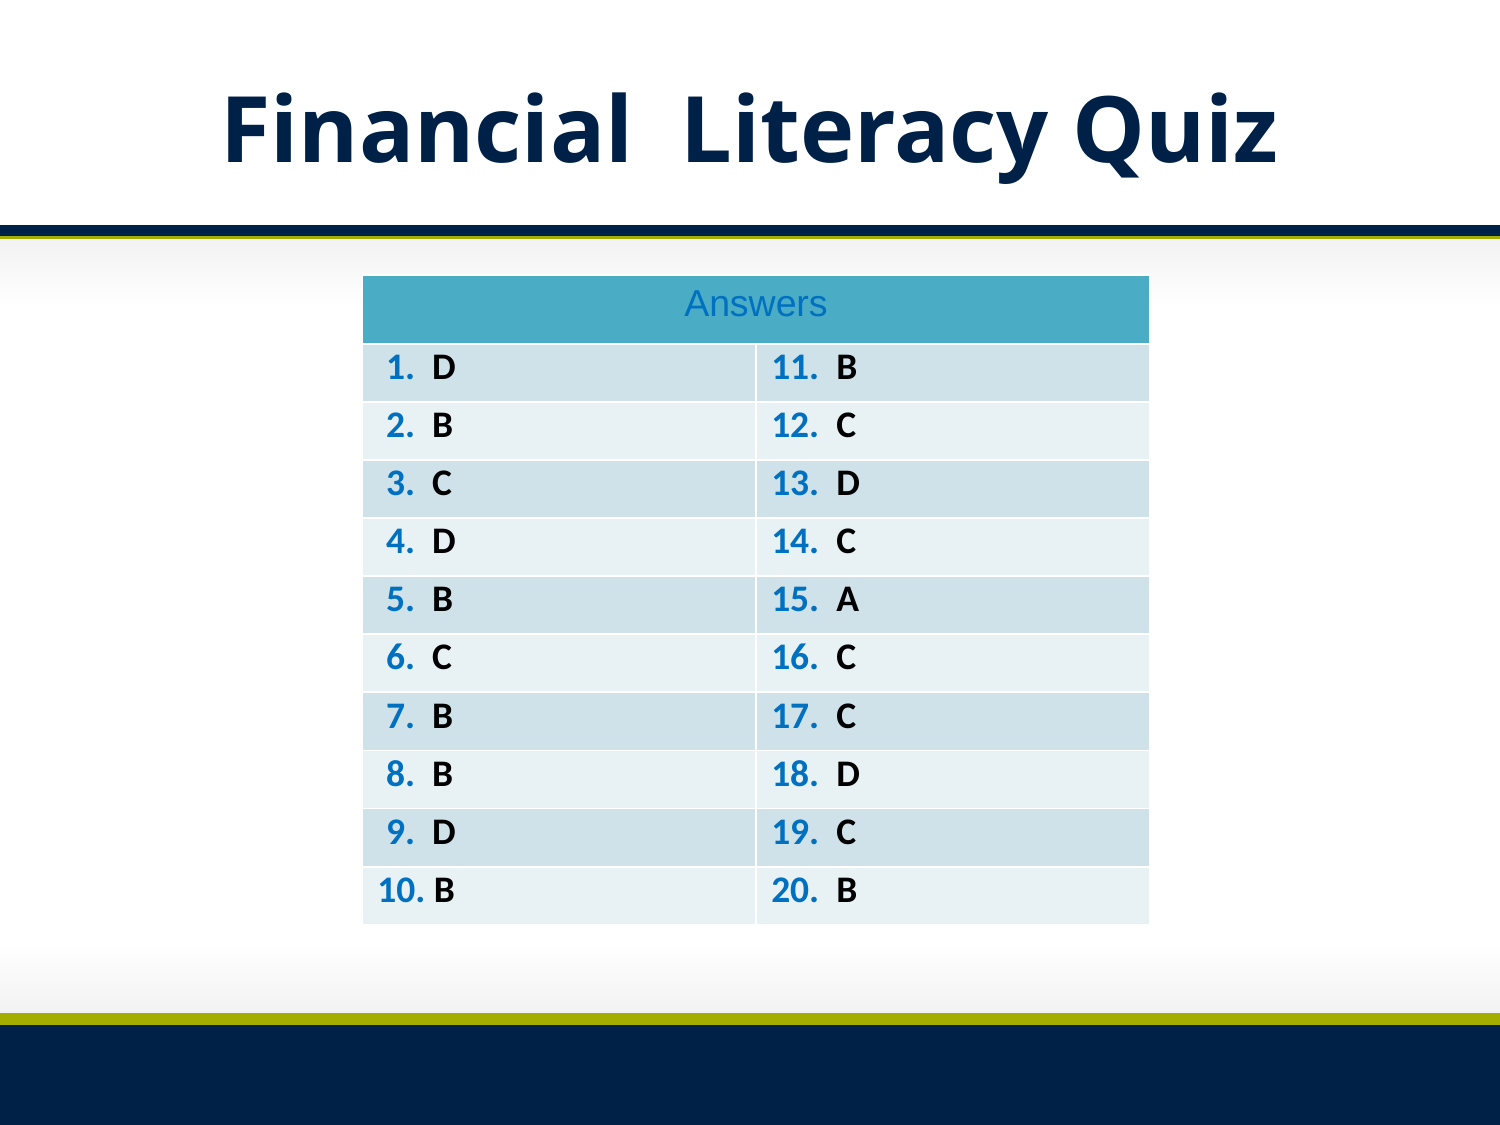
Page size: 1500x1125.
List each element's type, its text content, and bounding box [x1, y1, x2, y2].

table_cell 12. C [757, 403, 1149, 459]
table_header Answers [363, 276, 1149, 343]
table_cell 17. C [757, 693, 1149, 750]
table_cell 16. C [757, 635, 1149, 691]
table_cell 8. B [363, 751, 755, 808]
table_cell 18. D [757, 751, 1149, 808]
table_cell 19. C [757, 809, 1149, 866]
table_cell 6. C [363, 635, 755, 691]
table_cell 13. D [757, 461, 1149, 517]
table_cell 11. B [757, 345, 1149, 401]
title Financial Literacy Quiz [0, 0, 1500, 251]
table_cell 15. A [757, 577, 1149, 633]
table_cell 9. D [363, 809, 755, 866]
table_cell 20. B [757, 868, 1149, 924]
table_cell 4. D [363, 519, 755, 575]
table_cell 10. B [363, 868, 755, 924]
table_cell 5. B [363, 577, 755, 633]
table_cell 2. B [363, 403, 755, 459]
table_cell 14. C [757, 519, 1149, 575]
table_cell 3. C [363, 461, 755, 517]
table_cell 7. B [363, 693, 755, 750]
table_cell 1. D [363, 345, 755, 401]
